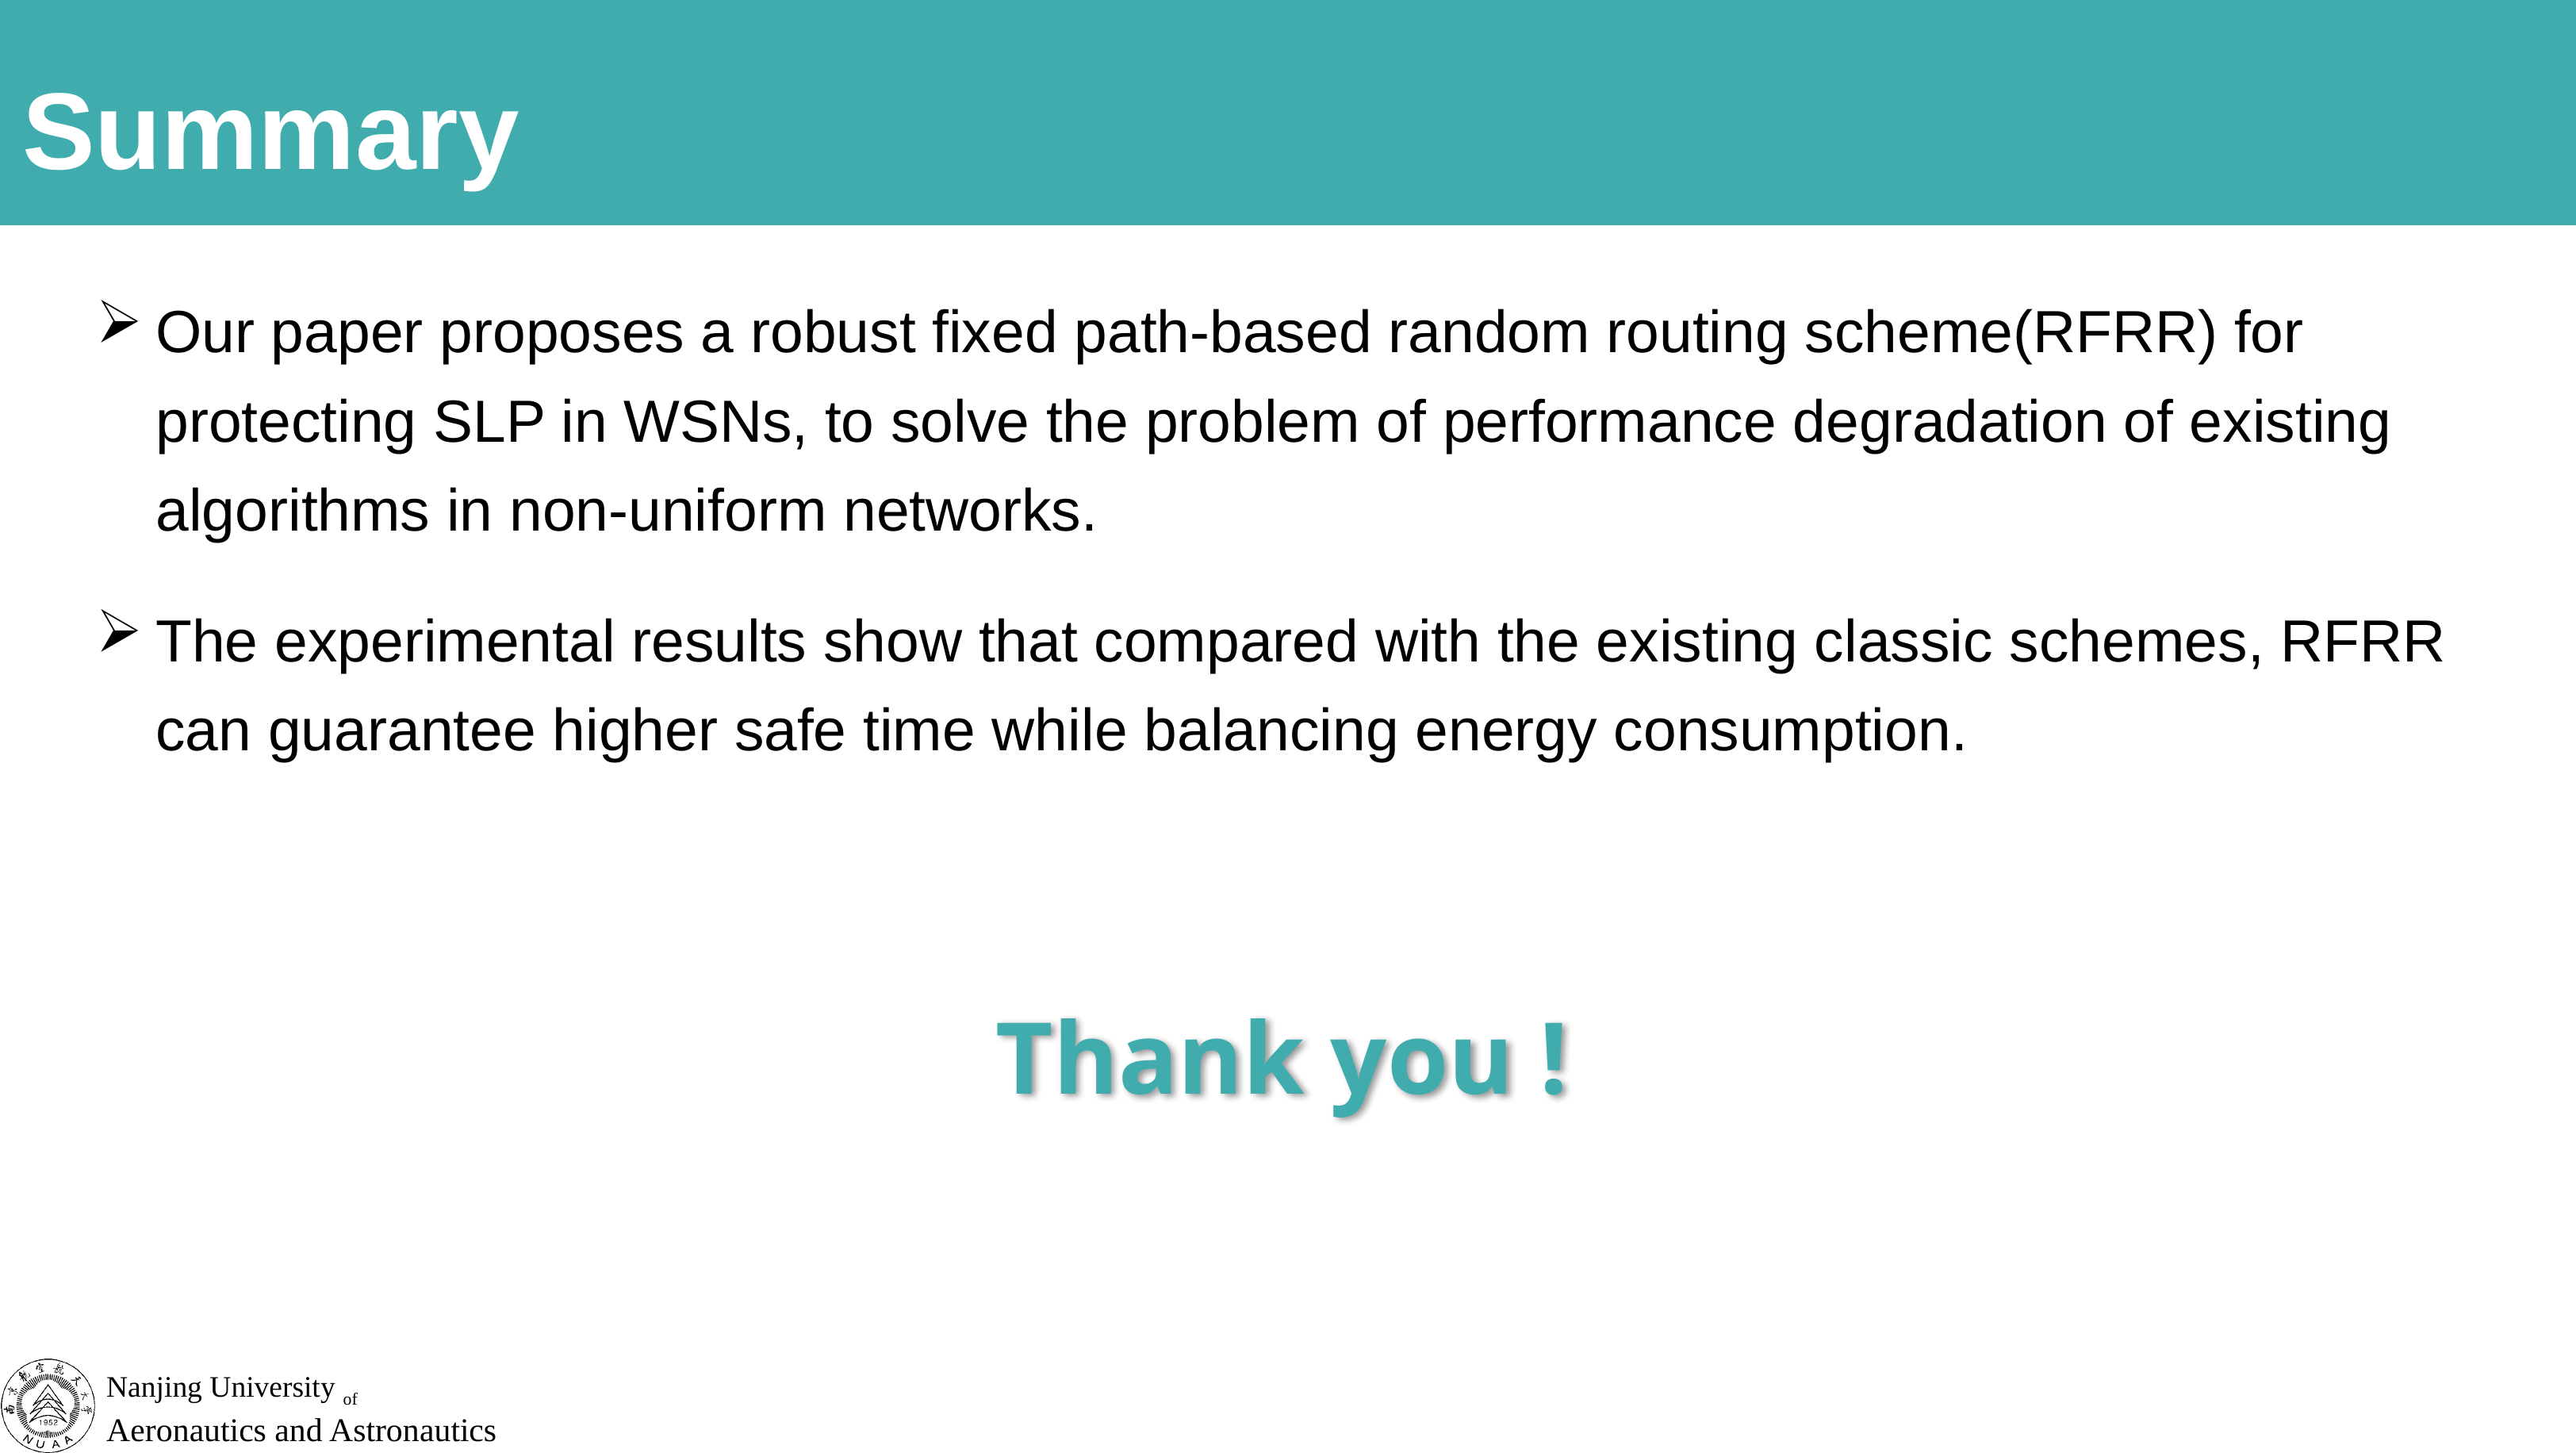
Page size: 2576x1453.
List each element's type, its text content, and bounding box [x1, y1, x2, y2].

picture [0, 1358, 95, 1453]
title Summary [21, 27, 2576, 303]
text_box Our paper proposes a robust fixed path-based random routing scheme(RFRR) for protecting SLP in WSNs, to solve the problem of performance degradation of existing algorithms in non-uniform networks. The experimental results show that compared with the existing classic schemes, RFRR can guarantee higher safe time while balancing energy consumption. [94, 274, 2463, 763]
text_box Thank you ! [984, 989, 1634, 1120]
text_box Nanjing University of Aeronautics and Astronautics [98, 1361, 623, 1453]
text_box [0, 0, 2576, 225]
